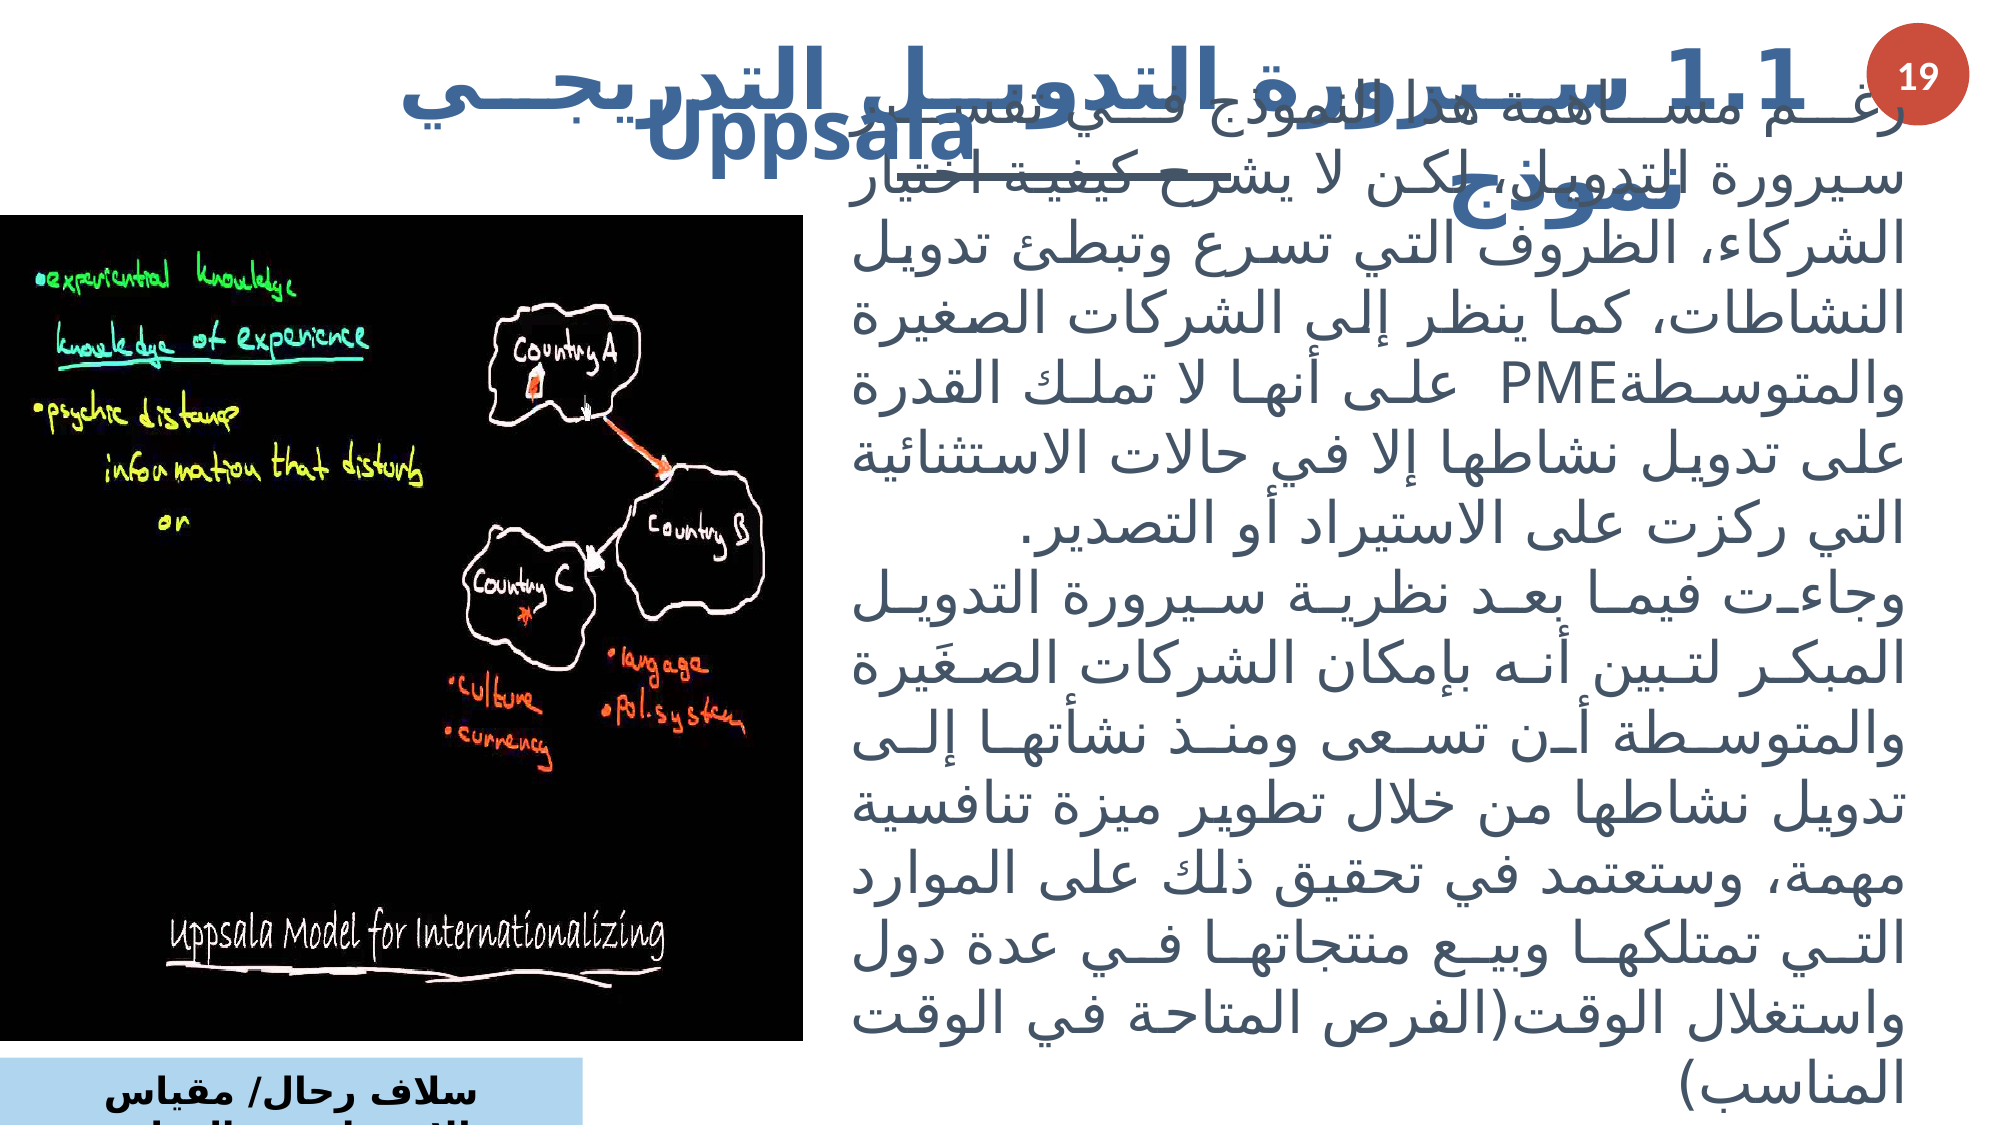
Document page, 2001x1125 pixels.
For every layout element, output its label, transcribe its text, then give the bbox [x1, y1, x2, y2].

text_box سلاف رحال/ مقياس الاستراتيجية الدولية [0, 1057, 583, 1125]
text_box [384, 67, 1923, 1092]
text_box 19 [1867, 22, 1970, 126]
picture [0, 215, 803, 1041]
